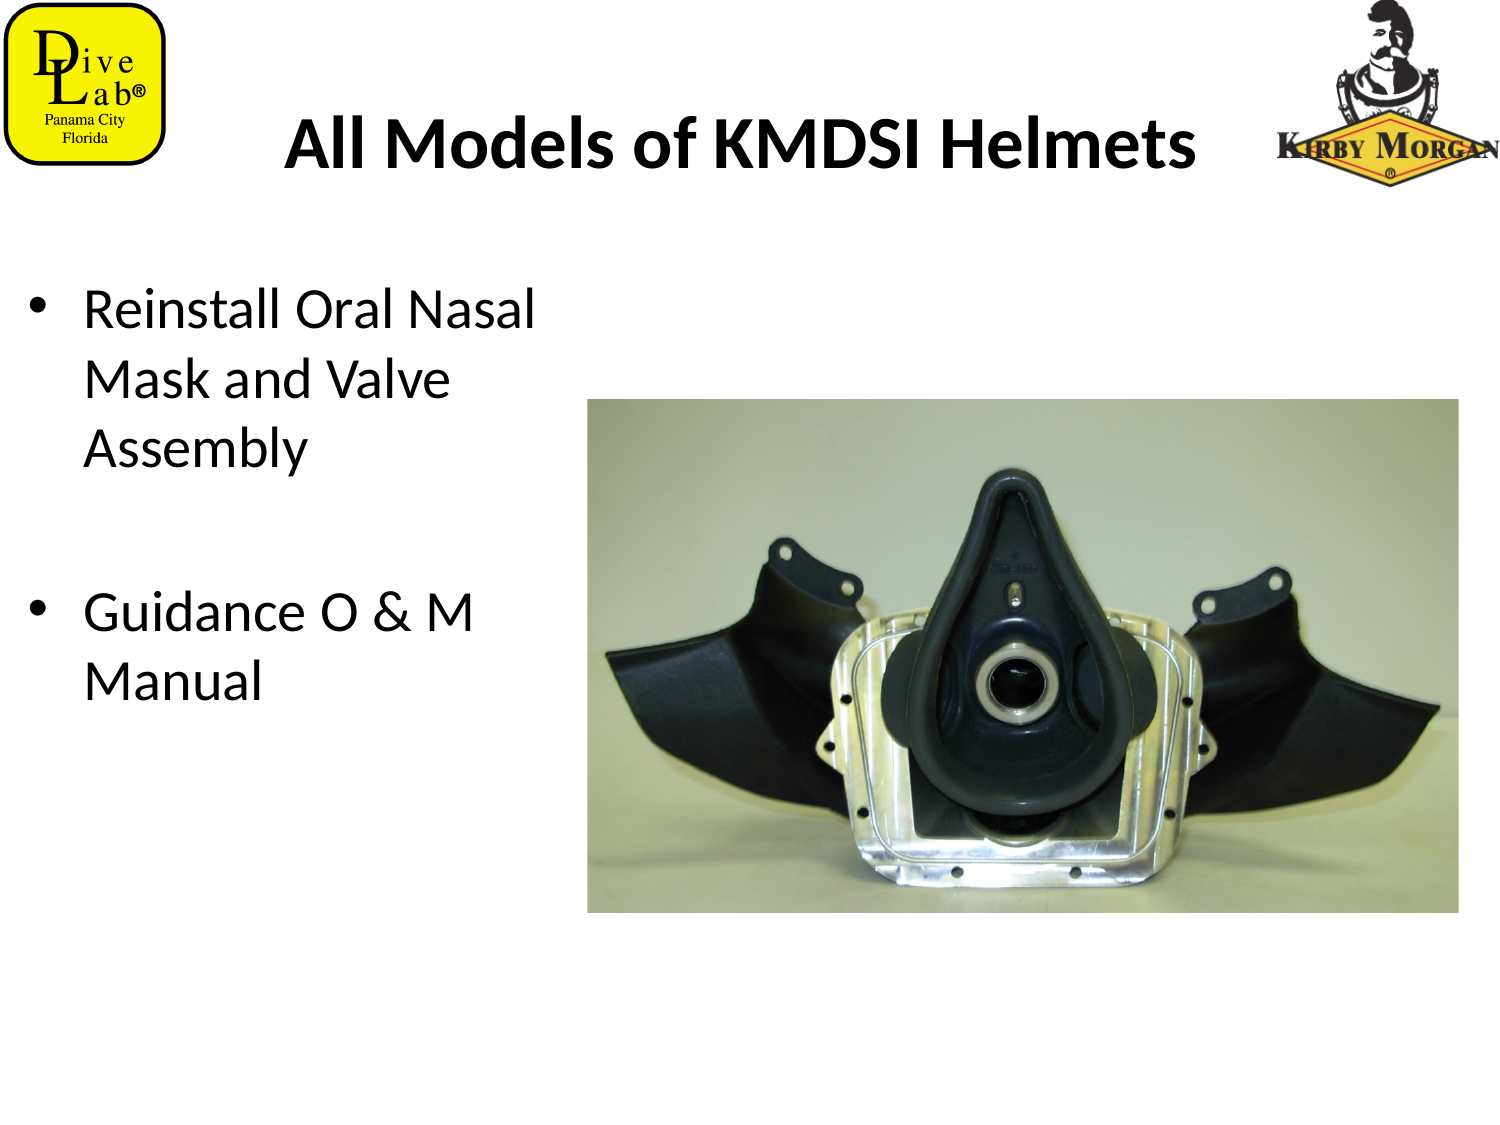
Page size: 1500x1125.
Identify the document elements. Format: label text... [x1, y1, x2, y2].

picture [1276, 0, 1500, 188]
list Reinstall Oral Nasal Mask and Valve Assembly Guidance O & M Manual [12, 262, 675, 1005]
picture [0, 0, 169, 169]
title All Models of KMDSI Helmets [75, 45, 1425, 233]
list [587, 399, 1459, 913]
